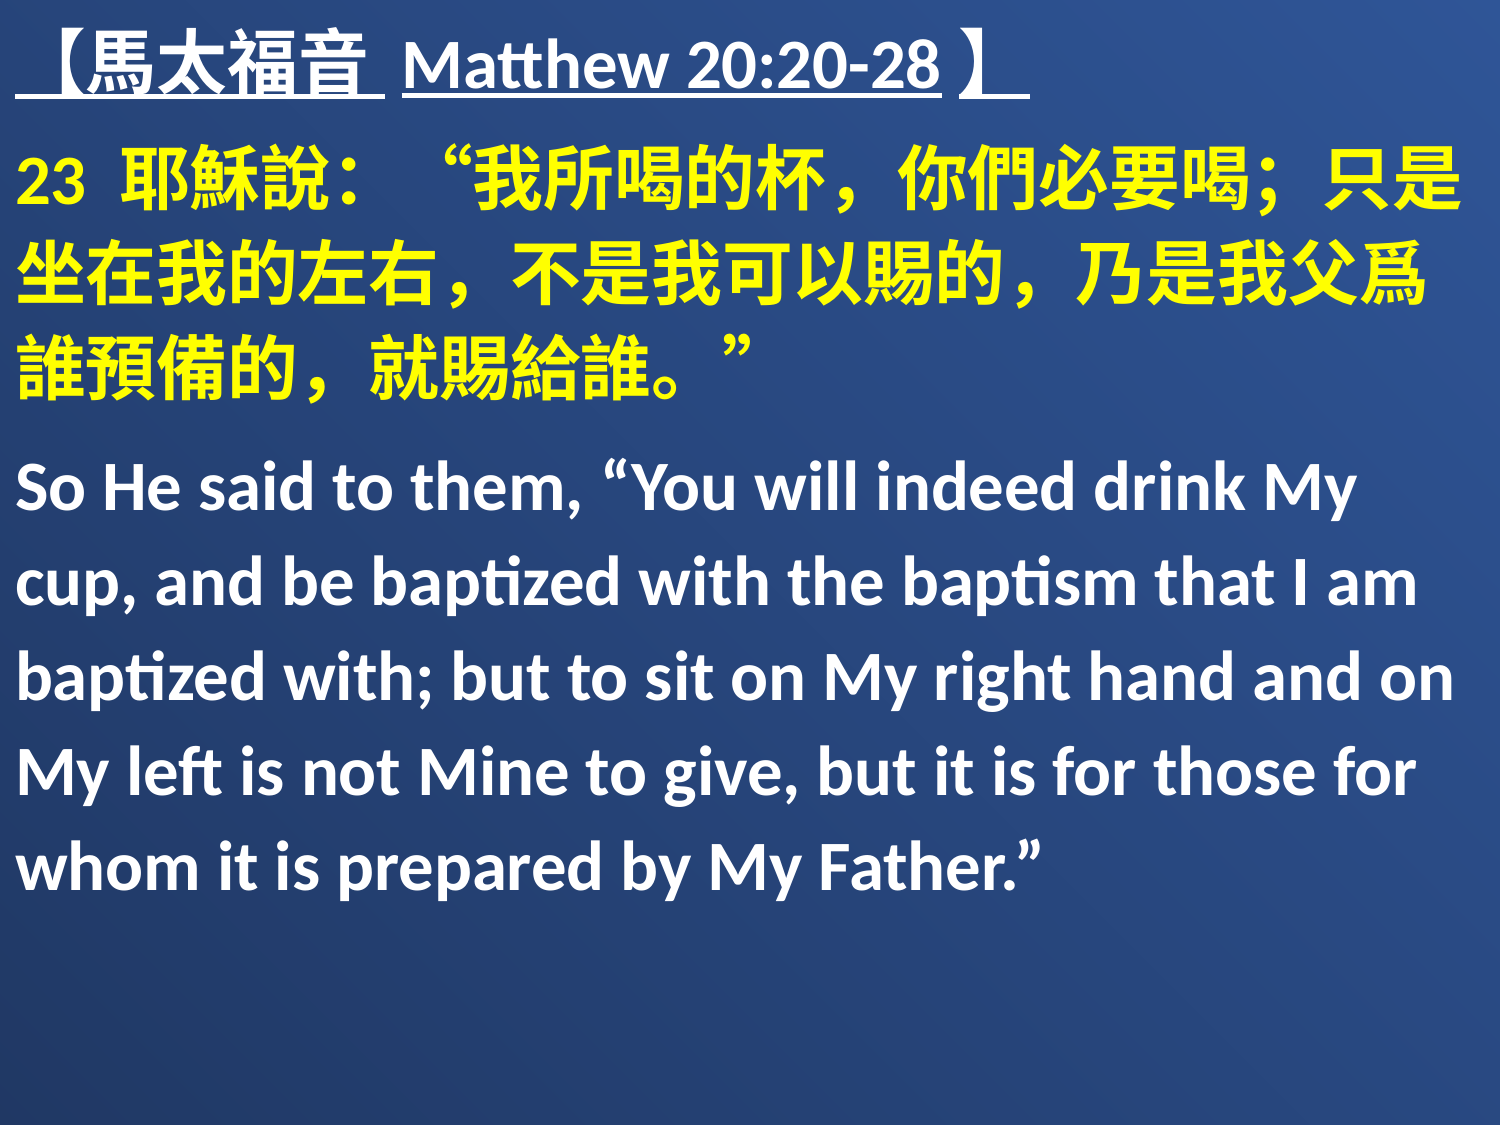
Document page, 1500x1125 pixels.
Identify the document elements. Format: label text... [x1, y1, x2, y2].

subtitle 【馬太福音 Matthew 20:20-28】 23 耶穌說：“我所喝的杯，你們必要喝；只是坐在我的左右，不是我可以賜的，乃是我父爲誰預備的，就賜給誰。” So He said to them, “You will indeed drink My cup, and be baptized with the baptism that I am baptized with; but to sit on My right hand and on My left is not Mine to give, but it is for those for whom it is prepared by My Father.” [0, 0, 1500, 1125]
